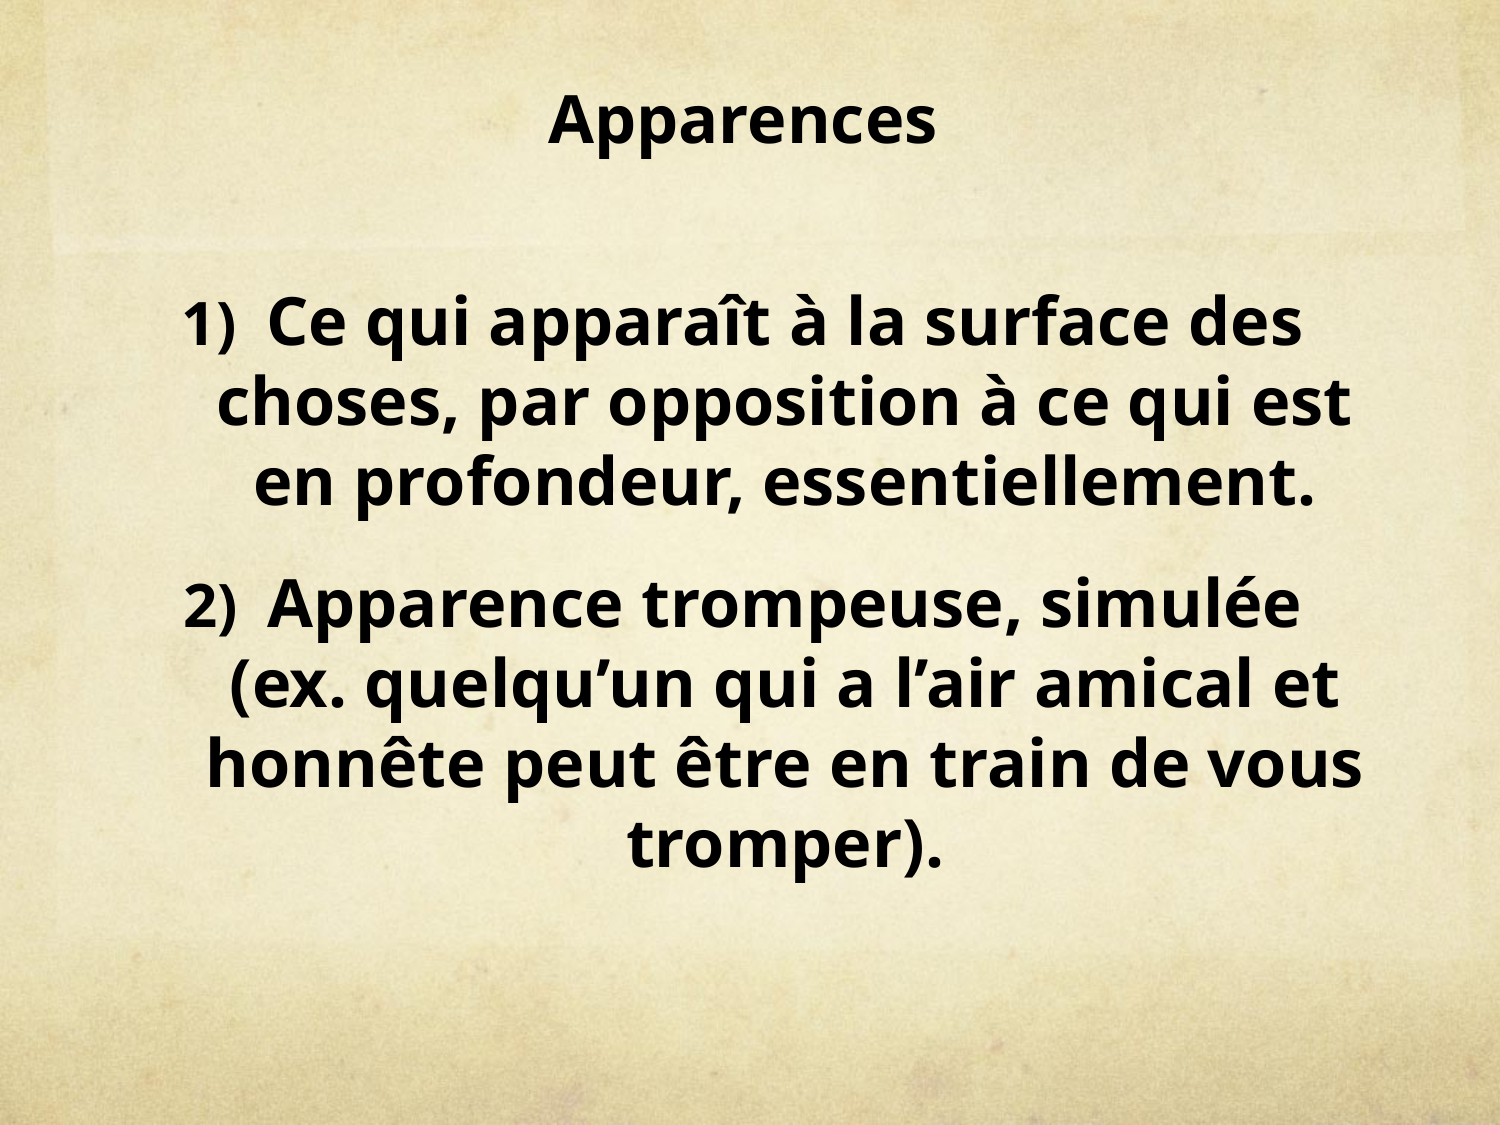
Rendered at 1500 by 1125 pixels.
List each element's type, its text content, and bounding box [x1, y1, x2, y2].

list Apparences Ce qui apparaît à la surface des choses, par opposition à ce qui est en profondeur, essentiellement. Apparence trompeuse, simulée (ex. quelqu’un qui a l’air amical et honnête peut être en train de vous tromper). [80, 69, 1406, 991]
picture [0, 0, 1500, 1125]
